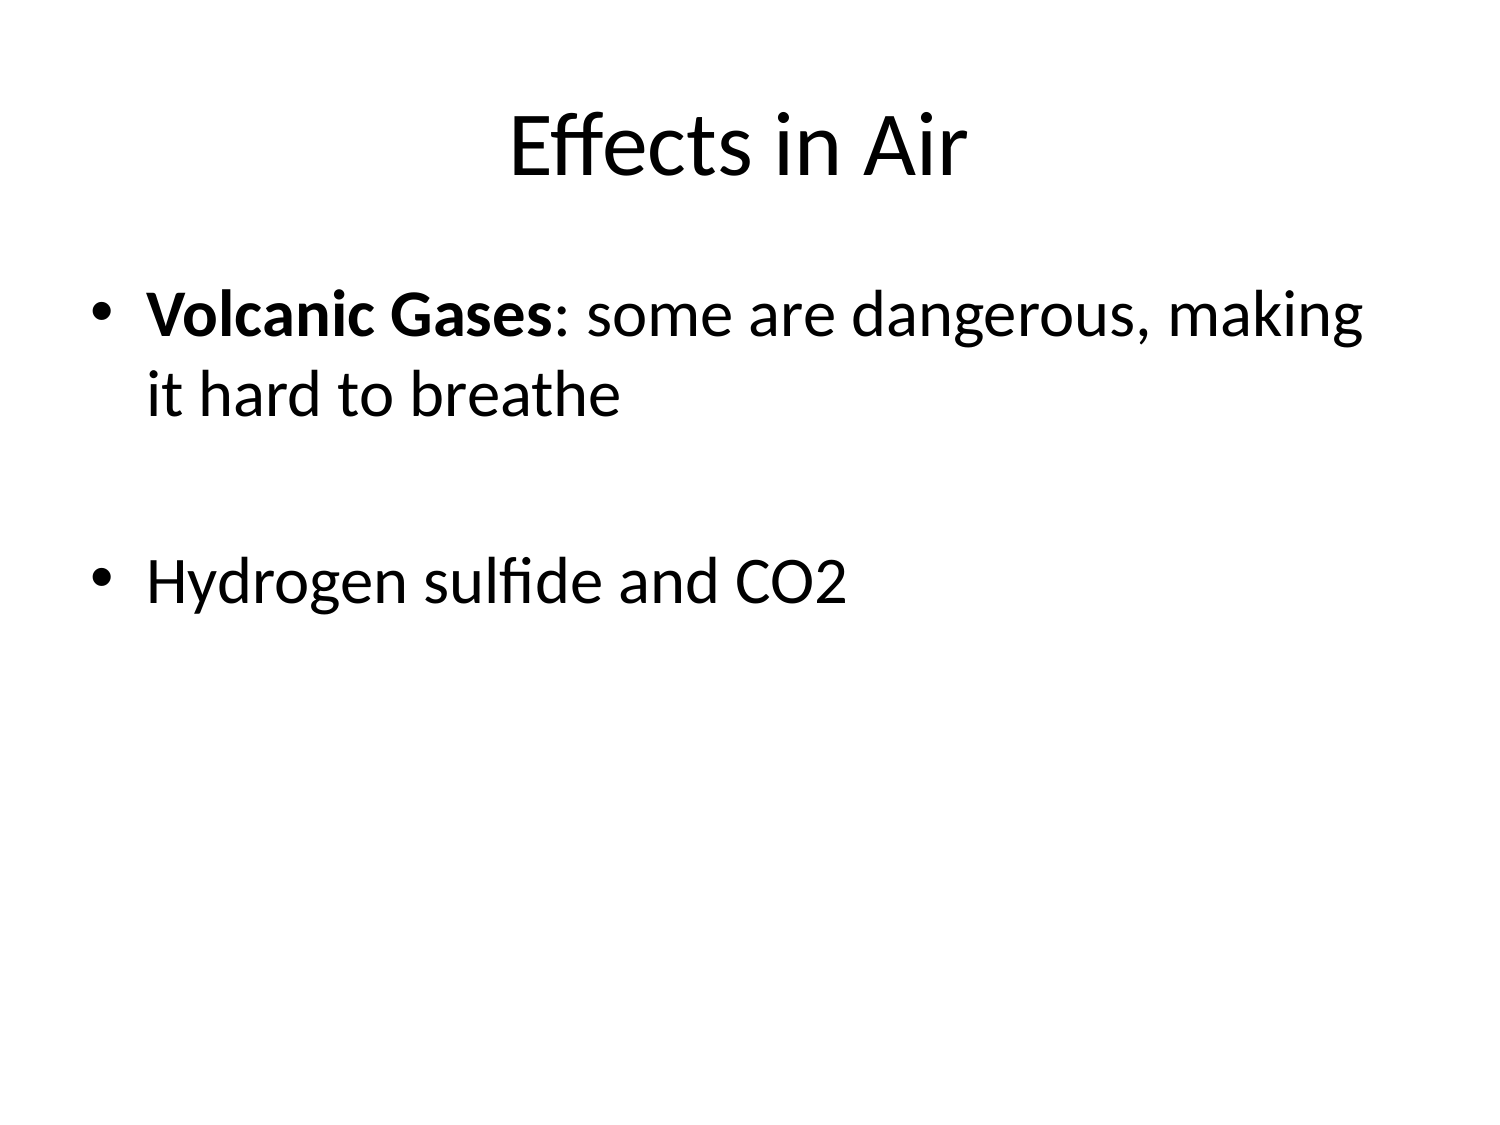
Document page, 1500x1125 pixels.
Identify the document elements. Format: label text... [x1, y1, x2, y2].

title Effects in Air [75, 45, 1425, 233]
list Volcanic Gases: some are dangerous, making it hard to breathe Hydrogen sulfide and CO2 [75, 262, 1425, 1005]
